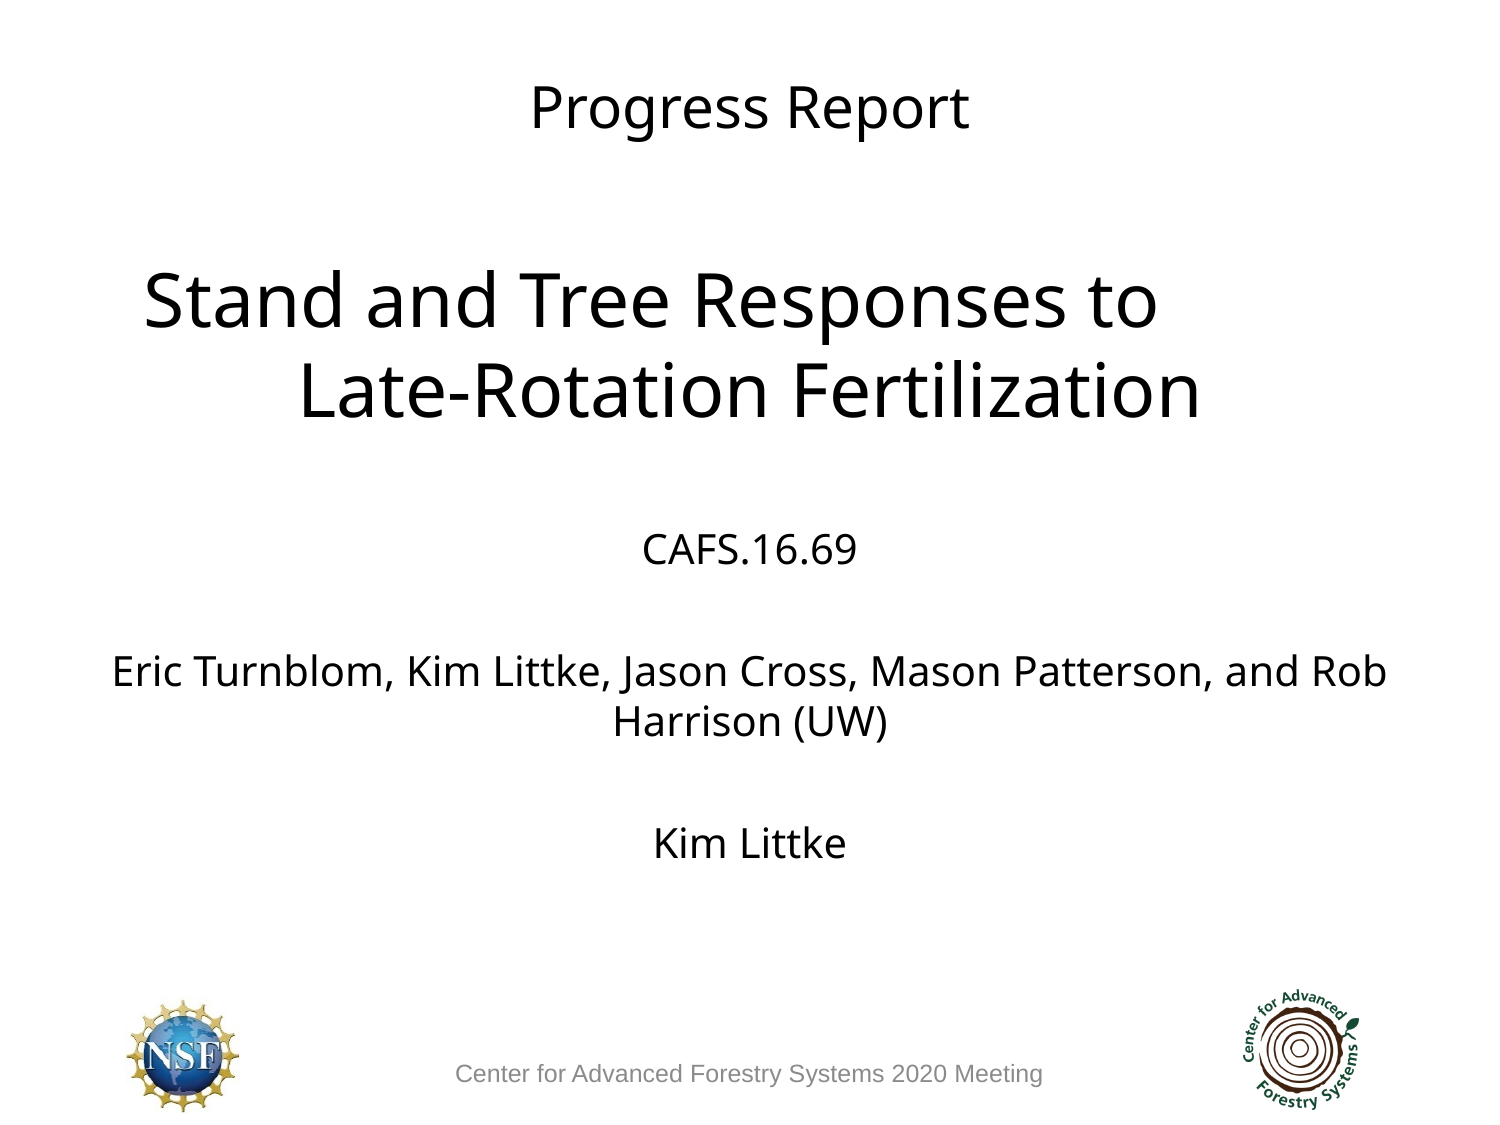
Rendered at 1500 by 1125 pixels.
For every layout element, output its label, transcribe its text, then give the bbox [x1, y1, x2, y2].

text_box Center for Advanced Forestry Systems 2020 Meeting [412, 1042, 1088, 1103]
text_box Kim Littke [56, 809, 1444, 874]
text_box Progress Report [318, 62, 1181, 148]
picture [1243, 989, 1359, 1110]
text_box Eric Turnblom, Kim Littke, Jason Cross, Mason Patterson, and Rob Harrison (UW) [56, 637, 1444, 703]
picture [125, 997, 240, 1113]
text_box Stand and Tree Responses to Late-Rotation Fertilization CAFS.16.69 [56, 200, 1444, 563]
